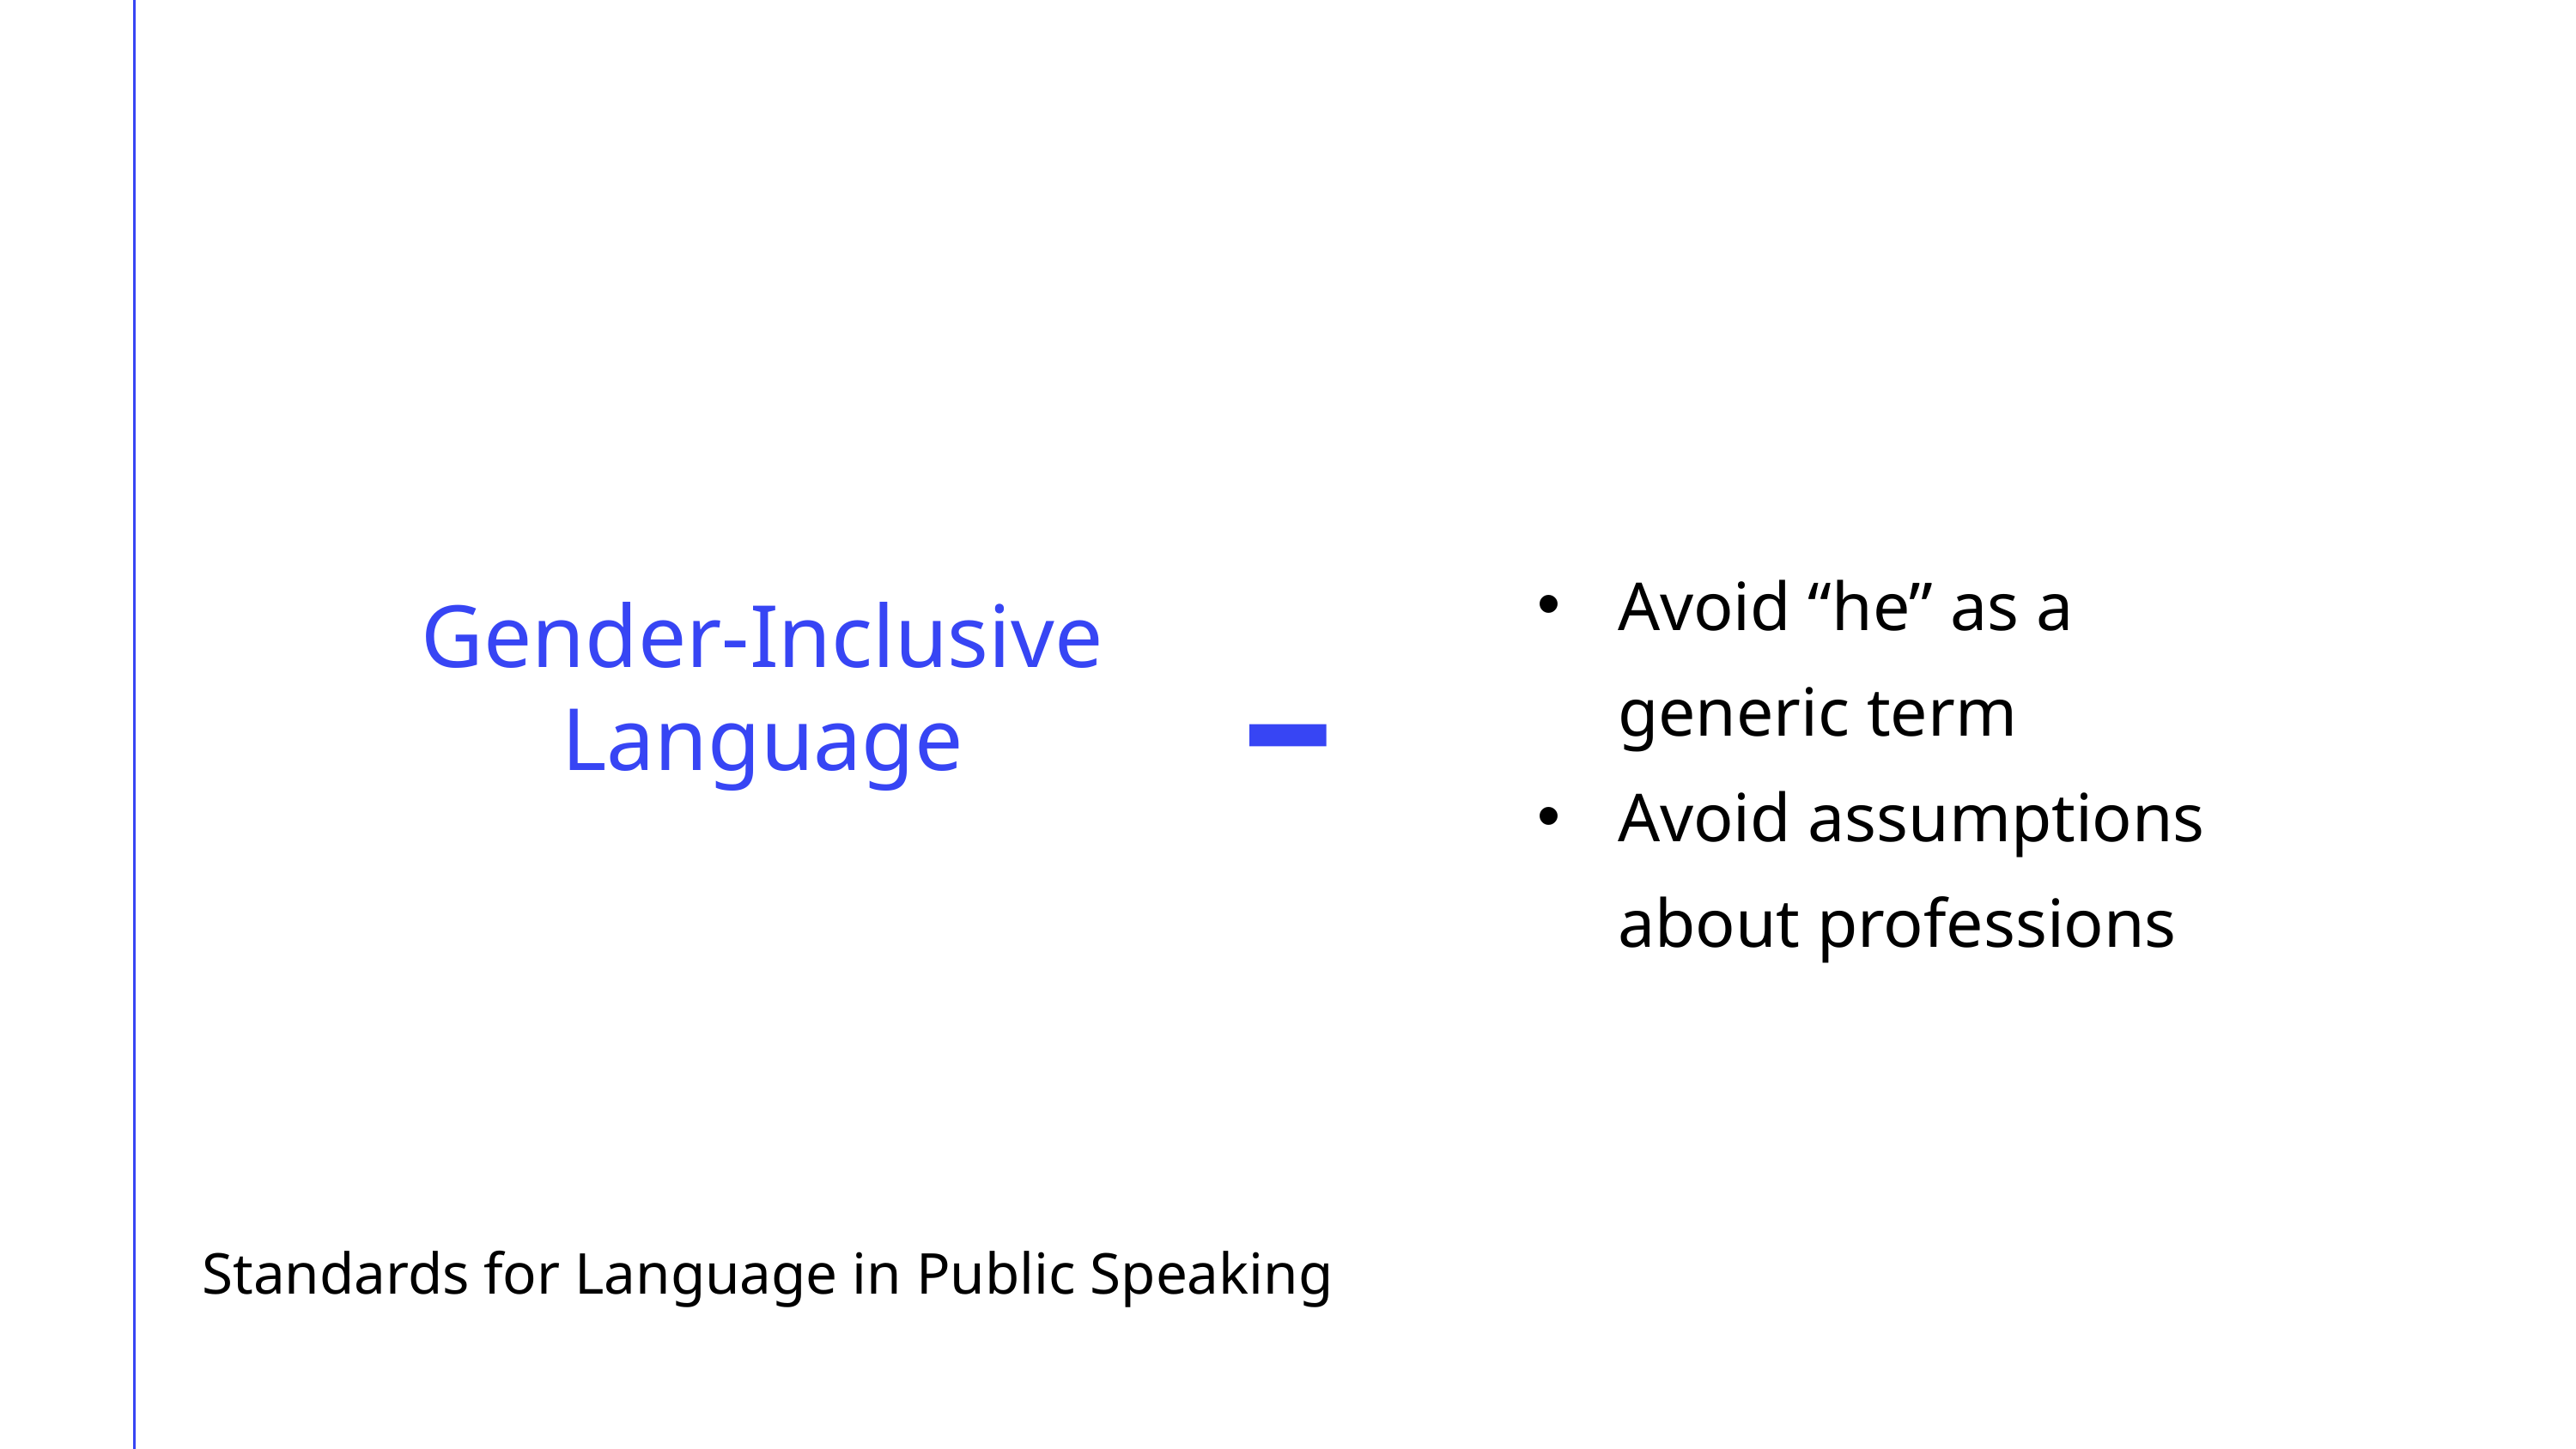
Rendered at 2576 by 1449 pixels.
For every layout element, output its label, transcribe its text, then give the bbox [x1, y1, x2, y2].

title Gender-Inclusive Language [407, 581, 1118, 823]
text_box Avoid “he” as a generic term Avoid assumptions about professions [1480, 537, 2265, 961]
text_box [1249, 724, 1327, 747]
text_box Standards for Language in Public Speaking [202, 1227, 1578, 1306]
